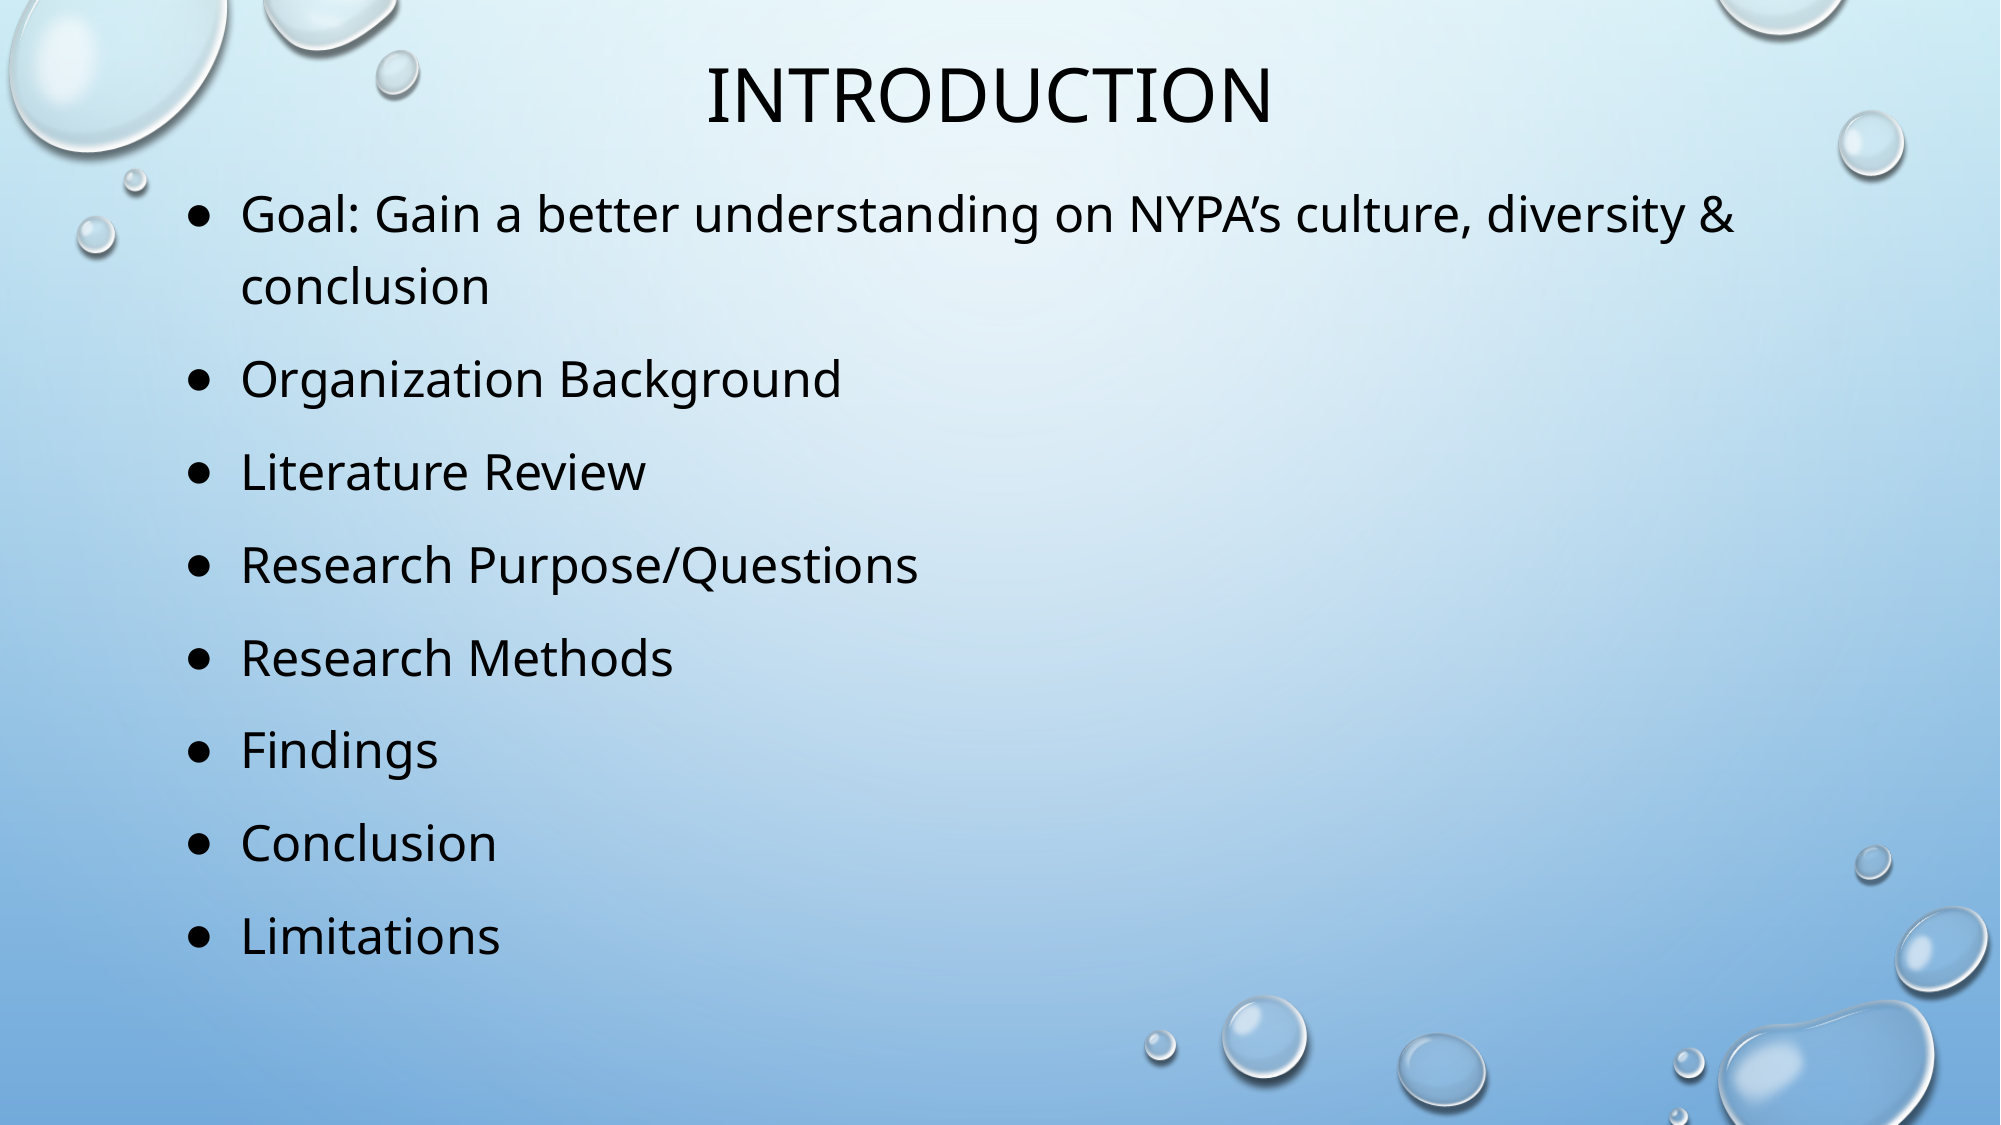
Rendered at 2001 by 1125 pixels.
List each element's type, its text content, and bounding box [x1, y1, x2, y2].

text_box INTRODUCTION [251, 32, 1730, 163]
picture [0, 0, 2000, 1125]
list Goal: Gain a better understanding on NYPA’s culture, diversity & conclusion Organization Background Literature Review Research Purpose/Questions Research Methods Findings Conclusion Limitations [149, 163, 1850, 1095]
